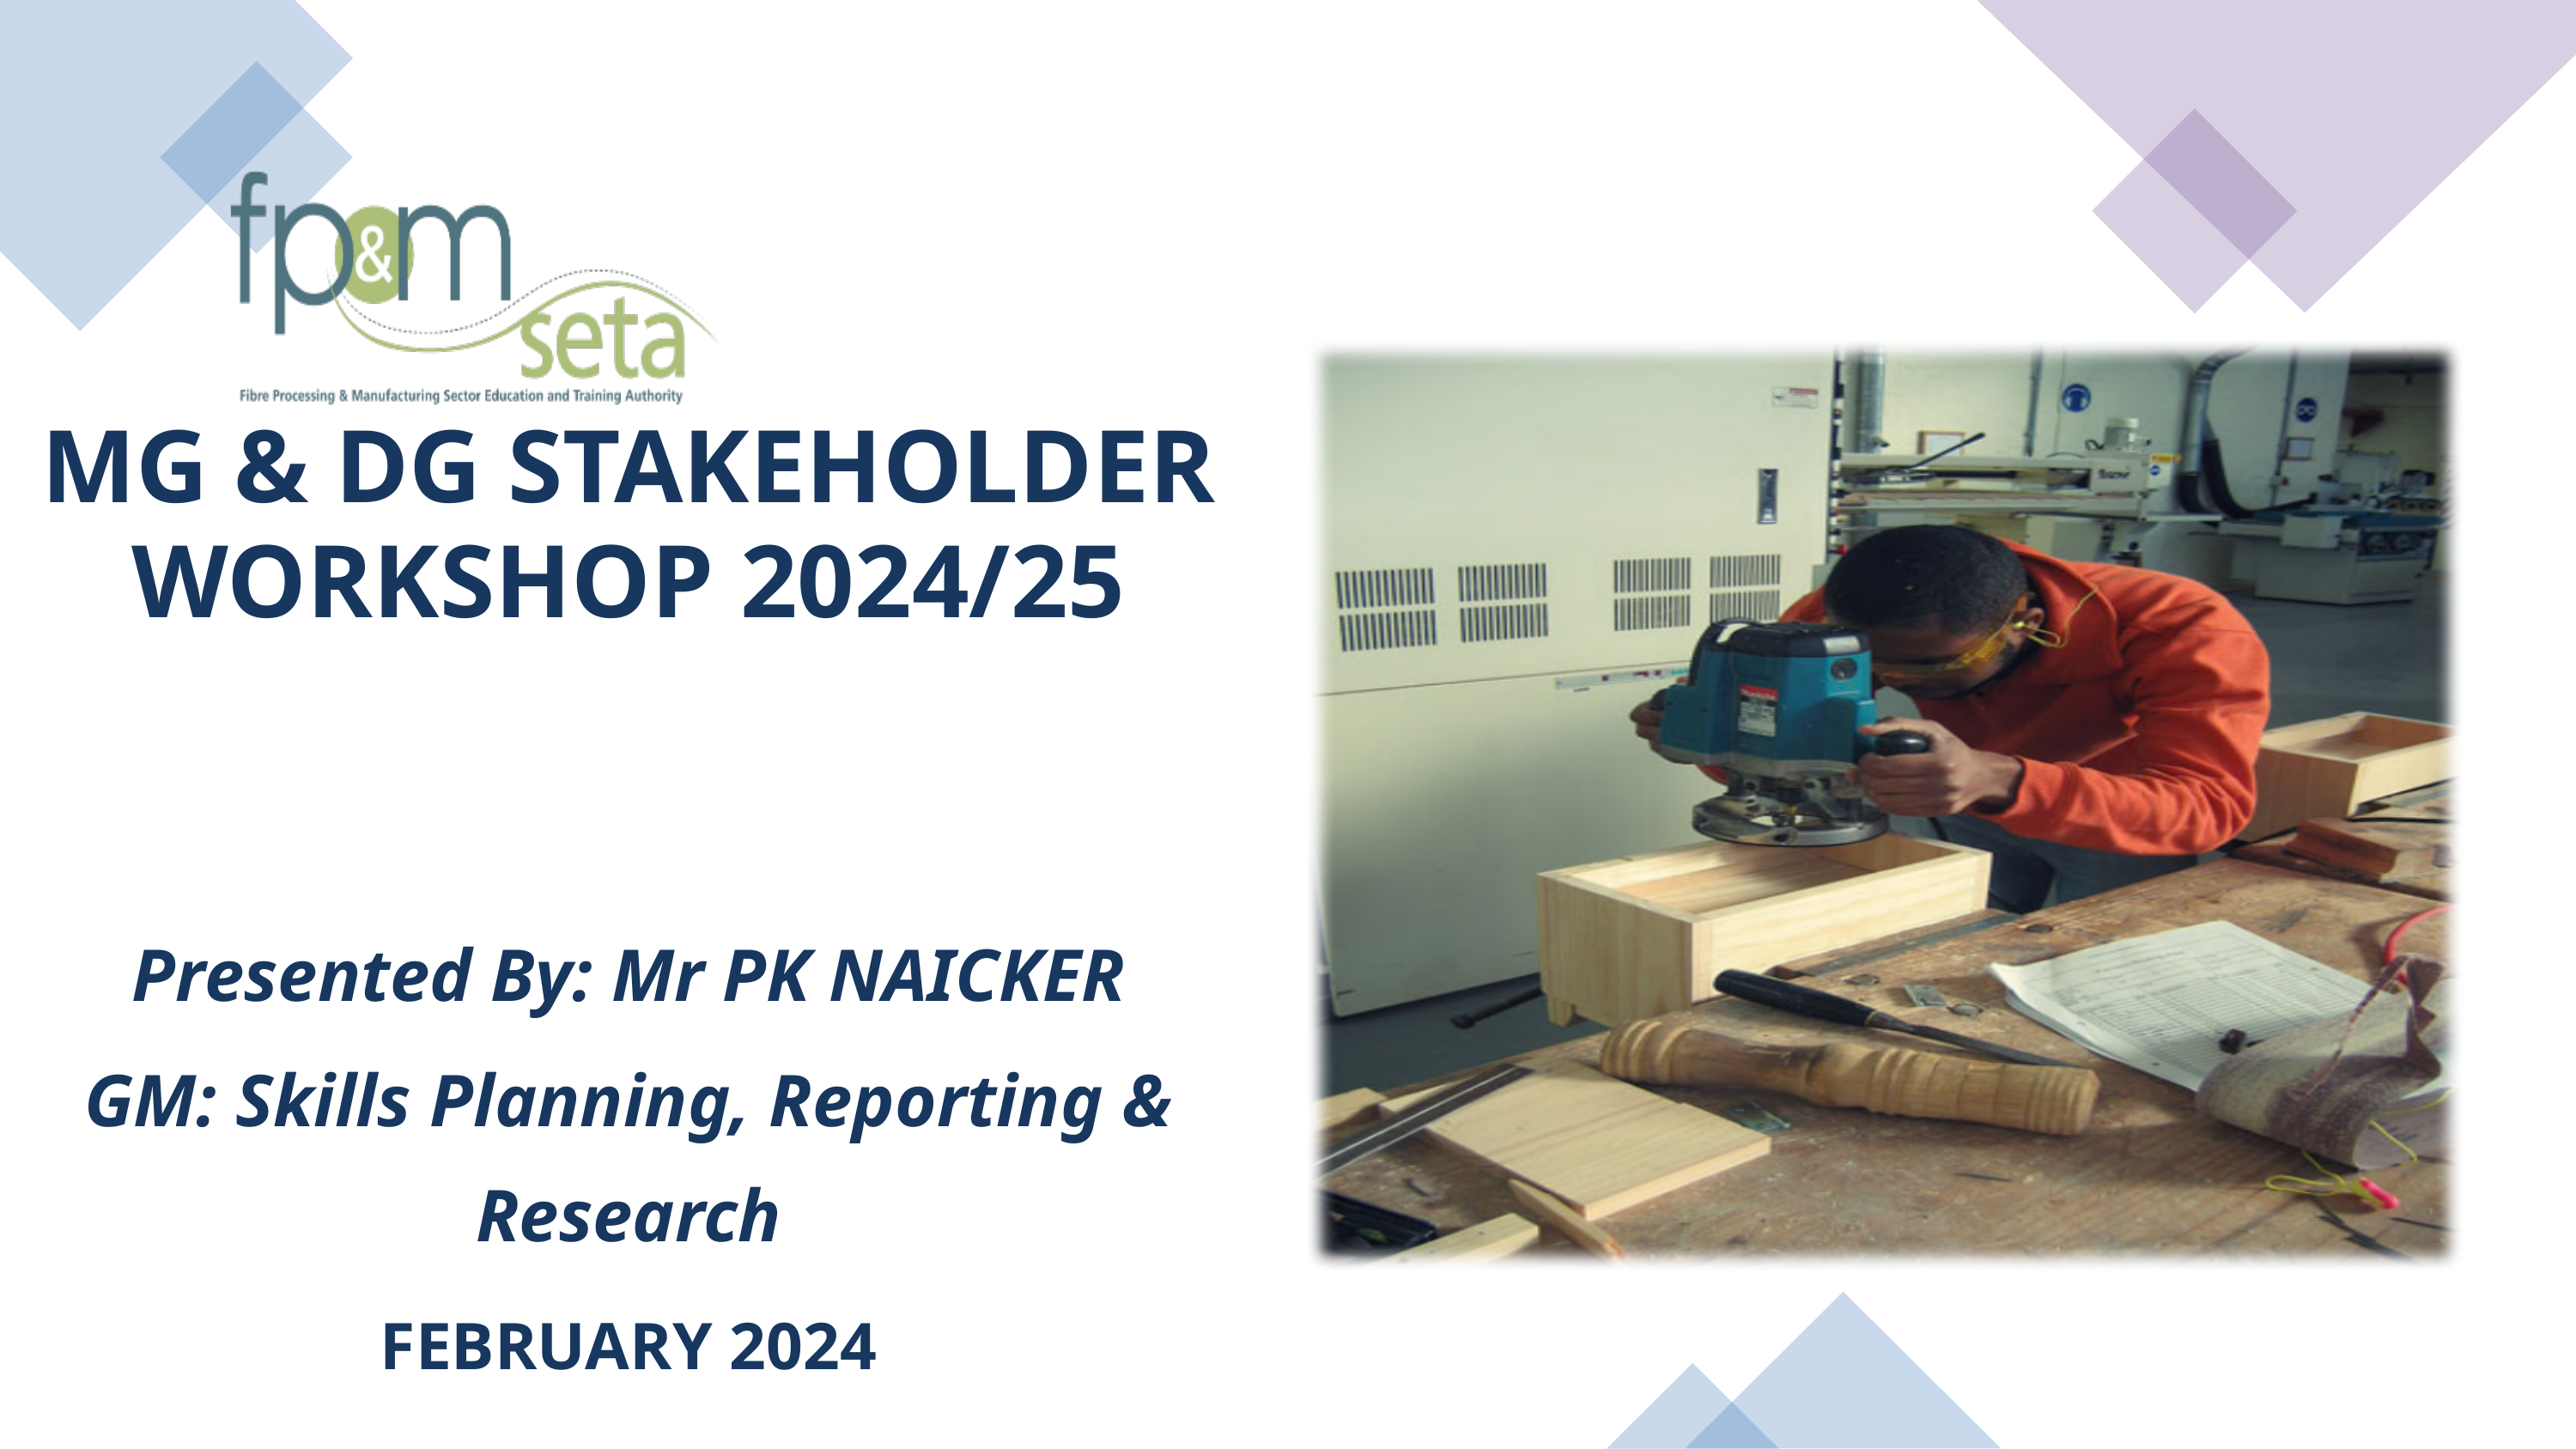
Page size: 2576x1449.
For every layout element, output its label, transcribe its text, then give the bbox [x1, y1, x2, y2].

text_box [158, 58, 355, 230]
text_box [0, 0, 355, 333]
text_box [1732, 1289, 2003, 1449]
text_box [230, 171, 720, 407]
text_box [1975, 0, 2576, 315]
picture [1307, 339, 2464, 1274]
text_box [0, 0, 2576, 1449]
text_box MG & DG STAKEHOLDER WORKSHOP 2024/25 Presented By: Mr PK NAICKER GM: Skills Planning, Reporting & Research FEBRUARY 2024 [0, 407, 1269, 1383]
text_box [2090, 160, 2249, 316]
text_box [1605, 1361, 1781, 1449]
